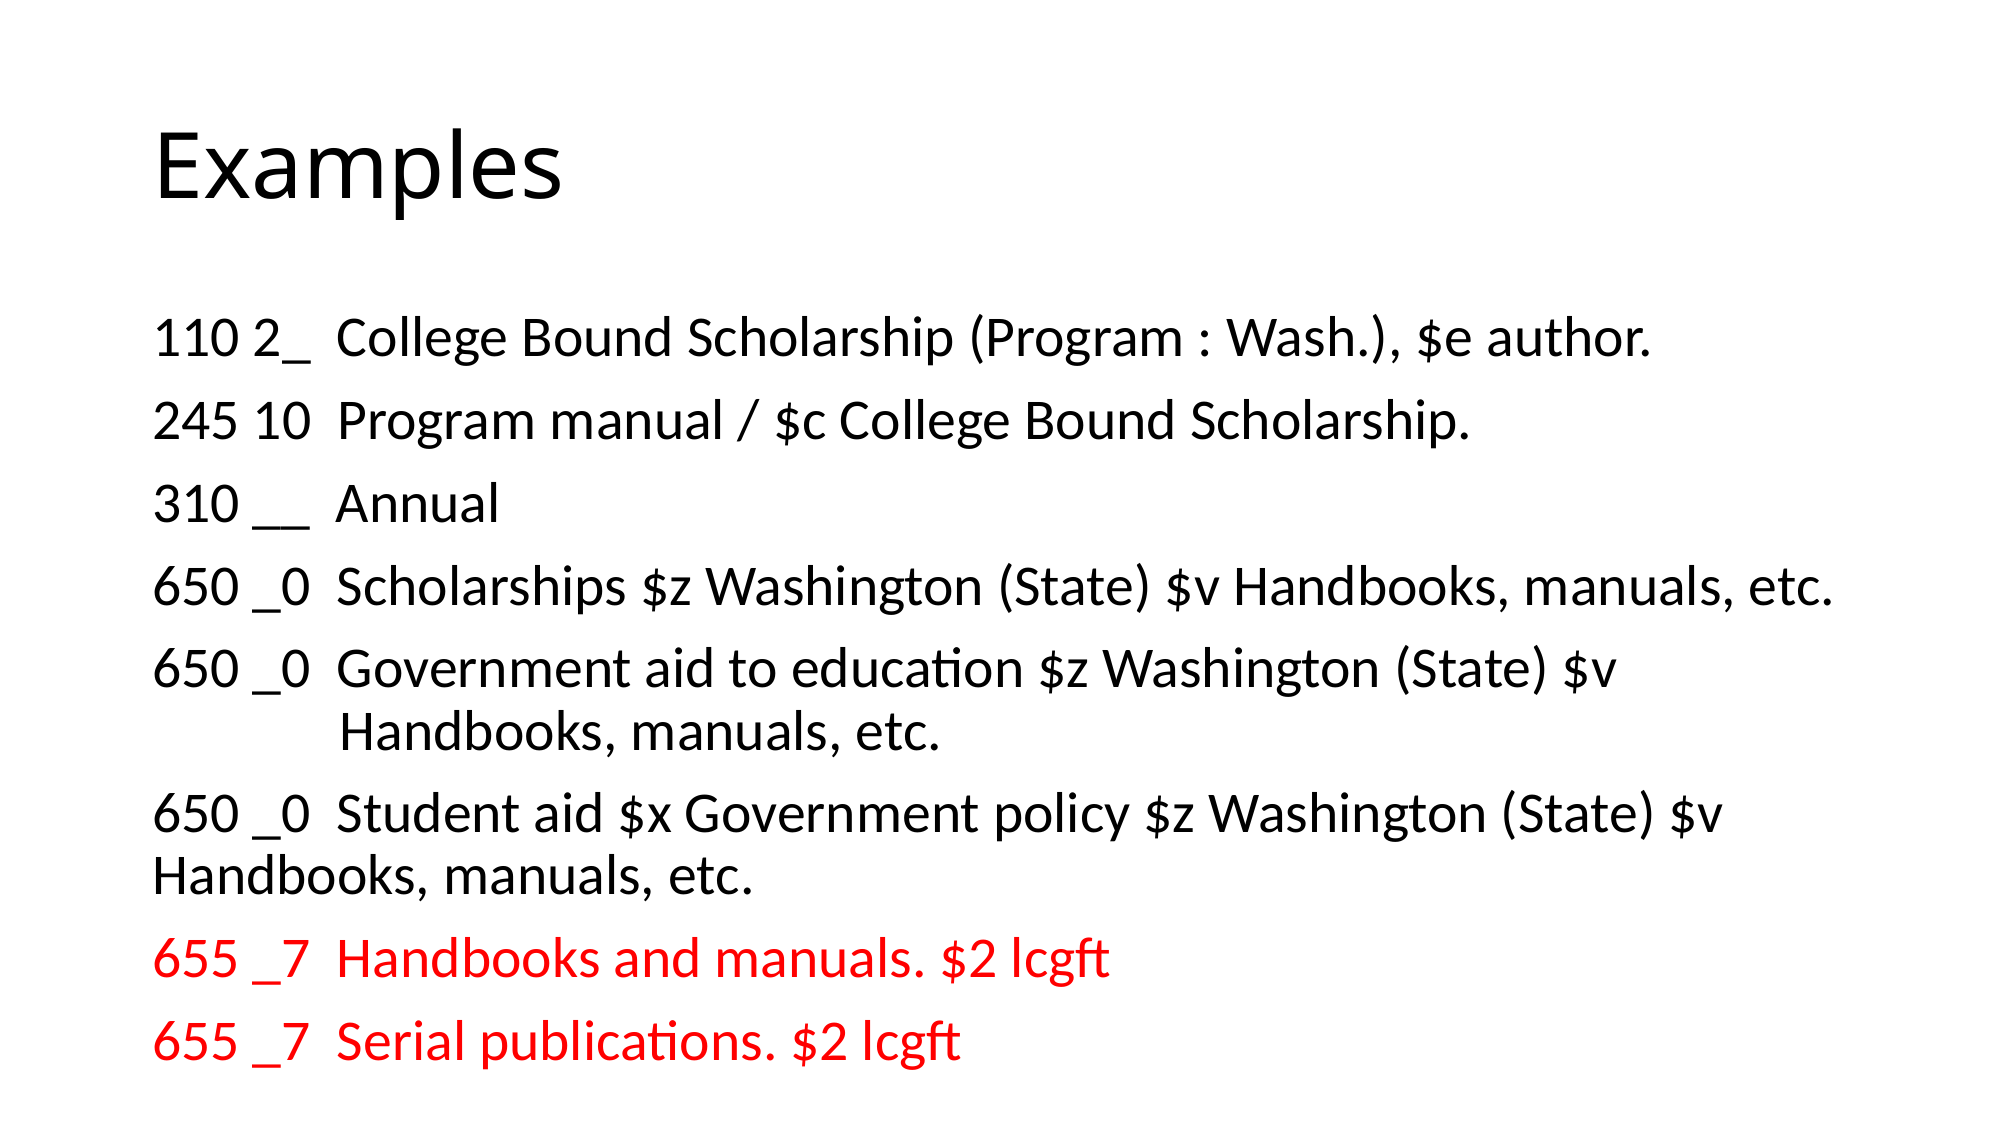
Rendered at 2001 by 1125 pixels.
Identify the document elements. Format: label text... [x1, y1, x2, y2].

title Examples [137, 59, 1863, 278]
list 110 2_ College Bound Scholarship (Program : Wash.), $e author. 245 10 Program manual / $c College Bound Scholarship. __ Annual 650 _0 Scholarships $z Washington (State) $v Handbooks, manuals, etc. 650 _0 Government aid to education $z Washington (State) $v Handbooks, manuals, etc. 650 _0 Student aid $x Government policy $z Washington (State) $v Handbooks, manuals, etc. 655 _7 Handbooks and manuals. $2 lcgft 655 _7 Serial publications. $2 lcgft [137, 299, 1923, 1088]
